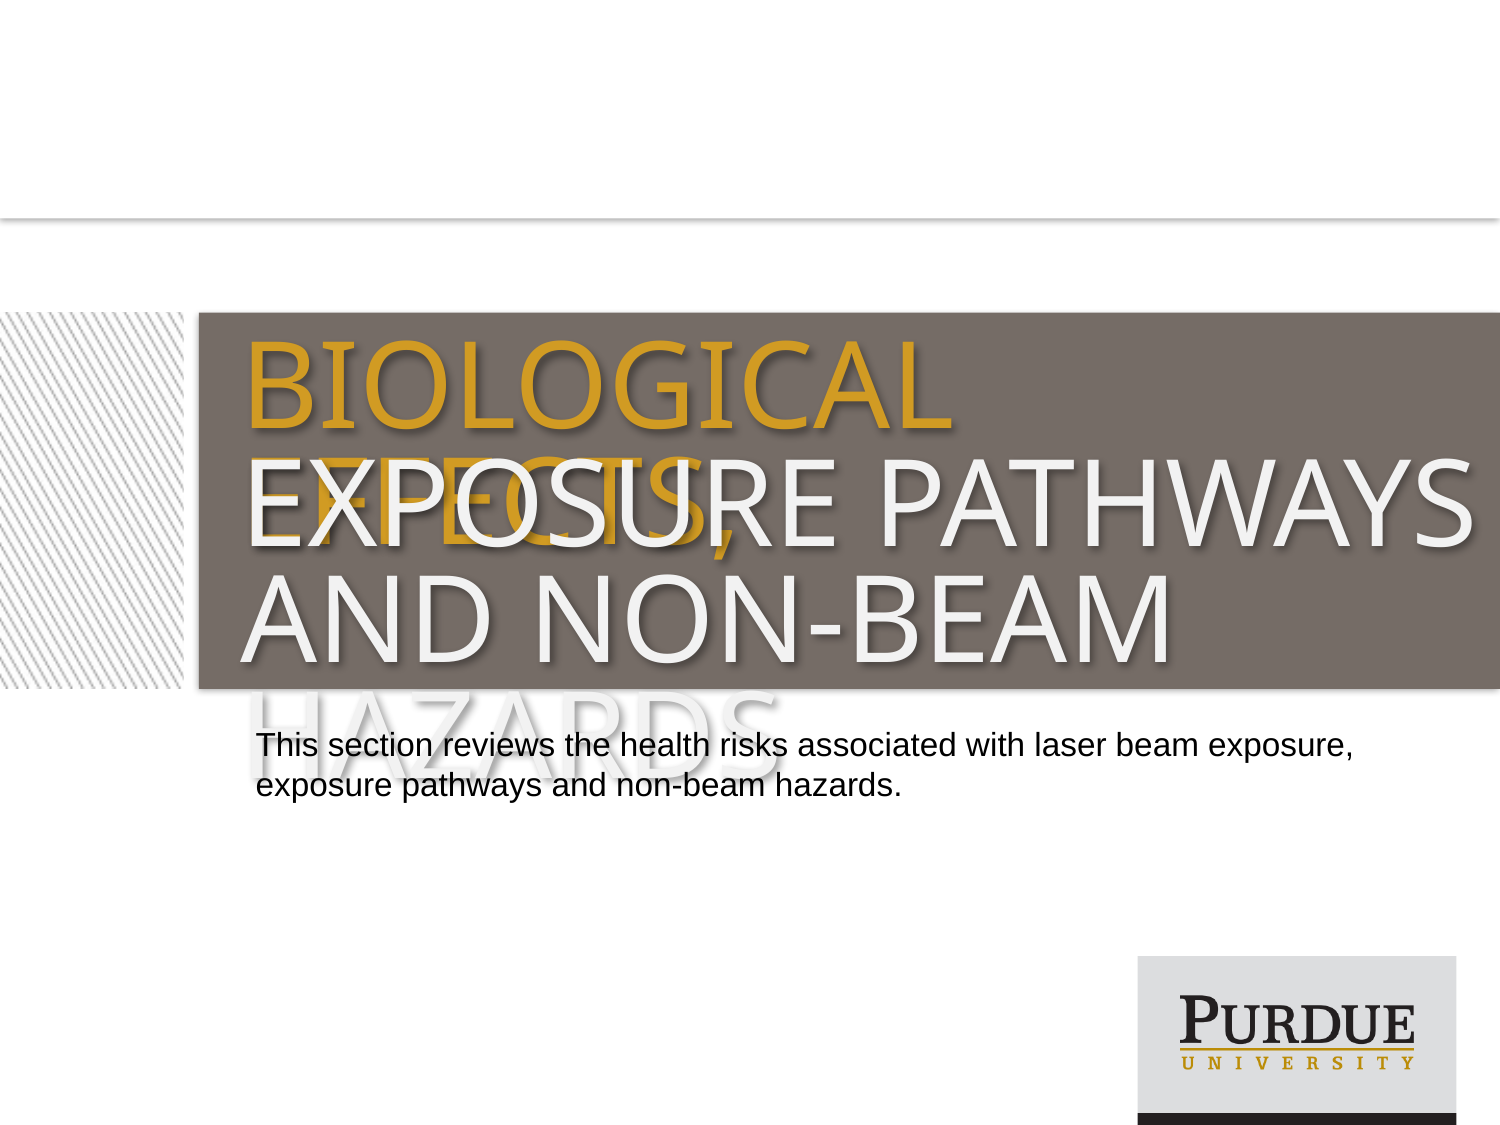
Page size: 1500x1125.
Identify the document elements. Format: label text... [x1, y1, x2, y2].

list Exposure pathways and non-beam hazards [225, 445, 1500, 689]
picture [0, 312, 184, 689]
title Biological effects, [225, 328, 1500, 445]
list This section reviews the health risks associated with laser beam exposure, exposure pathways and non-beam hazards. [240, 716, 1472, 940]
